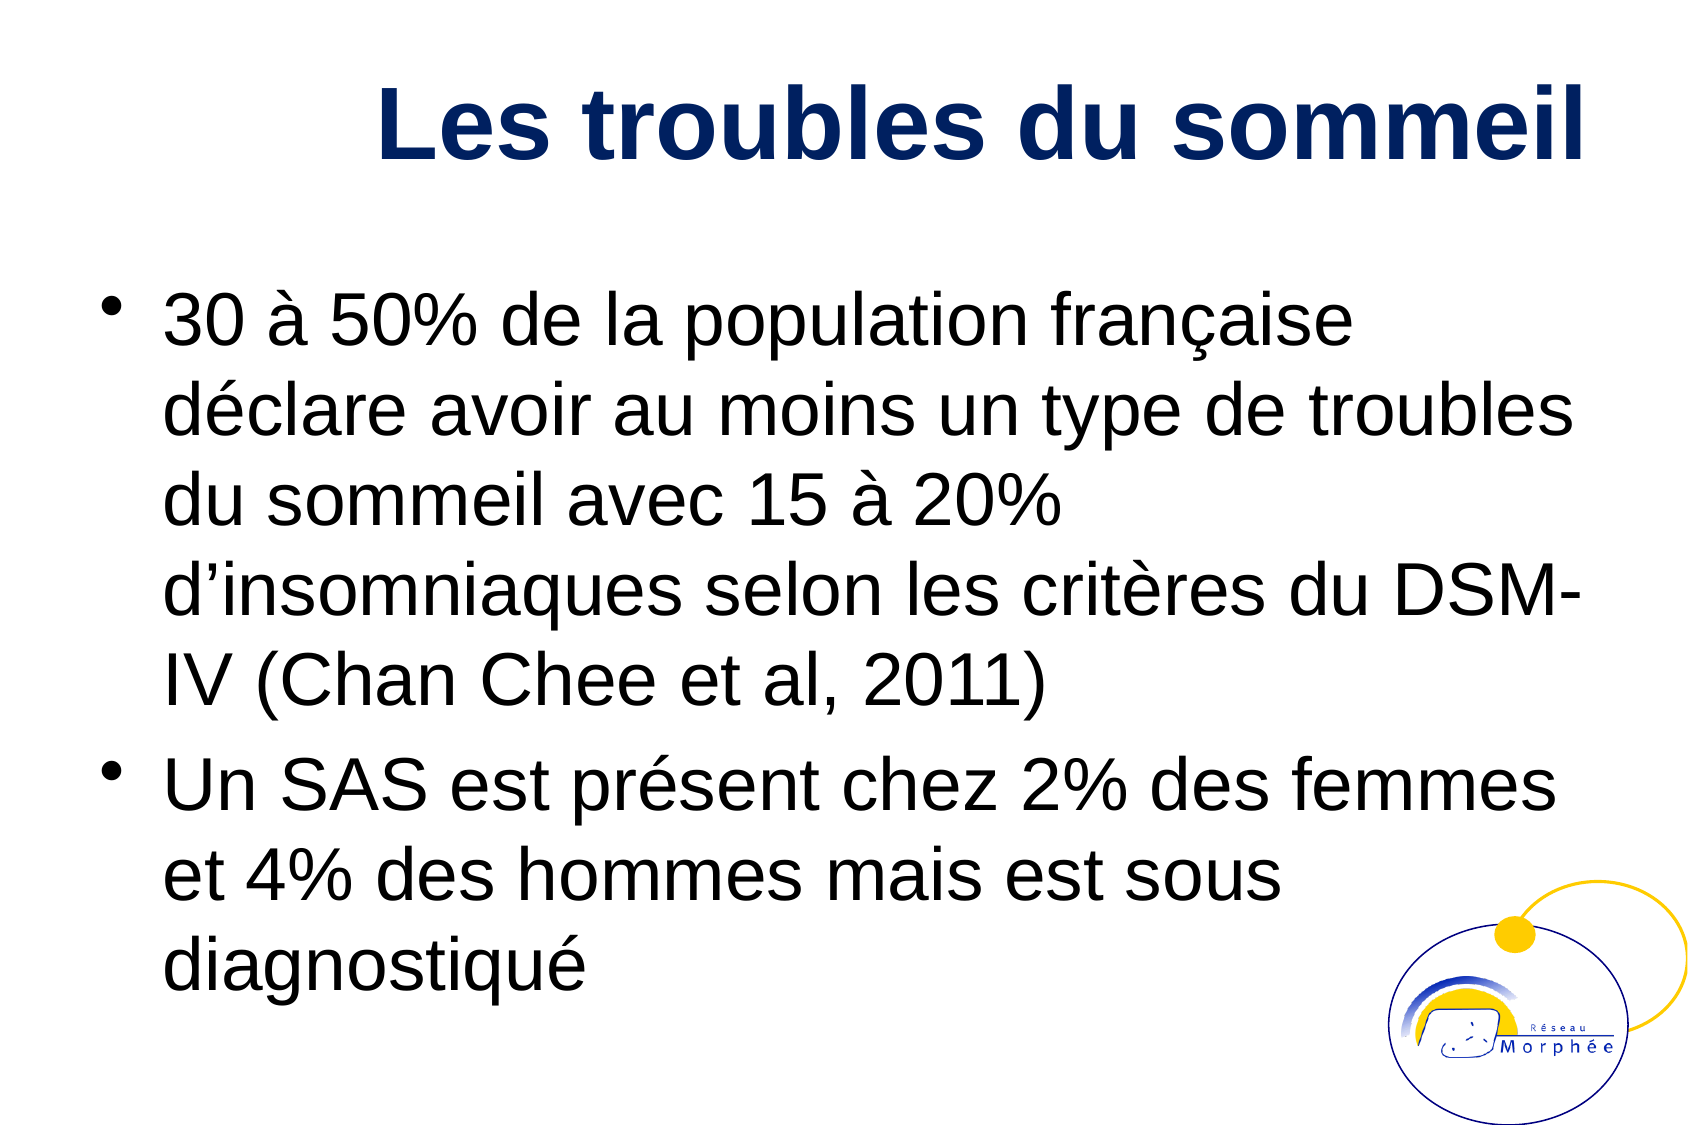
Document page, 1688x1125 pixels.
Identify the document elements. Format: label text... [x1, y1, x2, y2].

picture [1401, 976, 1614, 1058]
list 30 à 50% de la population française déclare avoir au moins un type de troubles du sommeil avec 15 à 20% d’insomniaques selon les critères du DSM-IV (Chan Chee et al, 2011) Un SAS est présent chez 2% des femmes et 4% des hommes mais est sous diagnostiqué [84, 262, 1604, 1006]
title Les troubles du sommeil [84, 24, 1604, 213]
